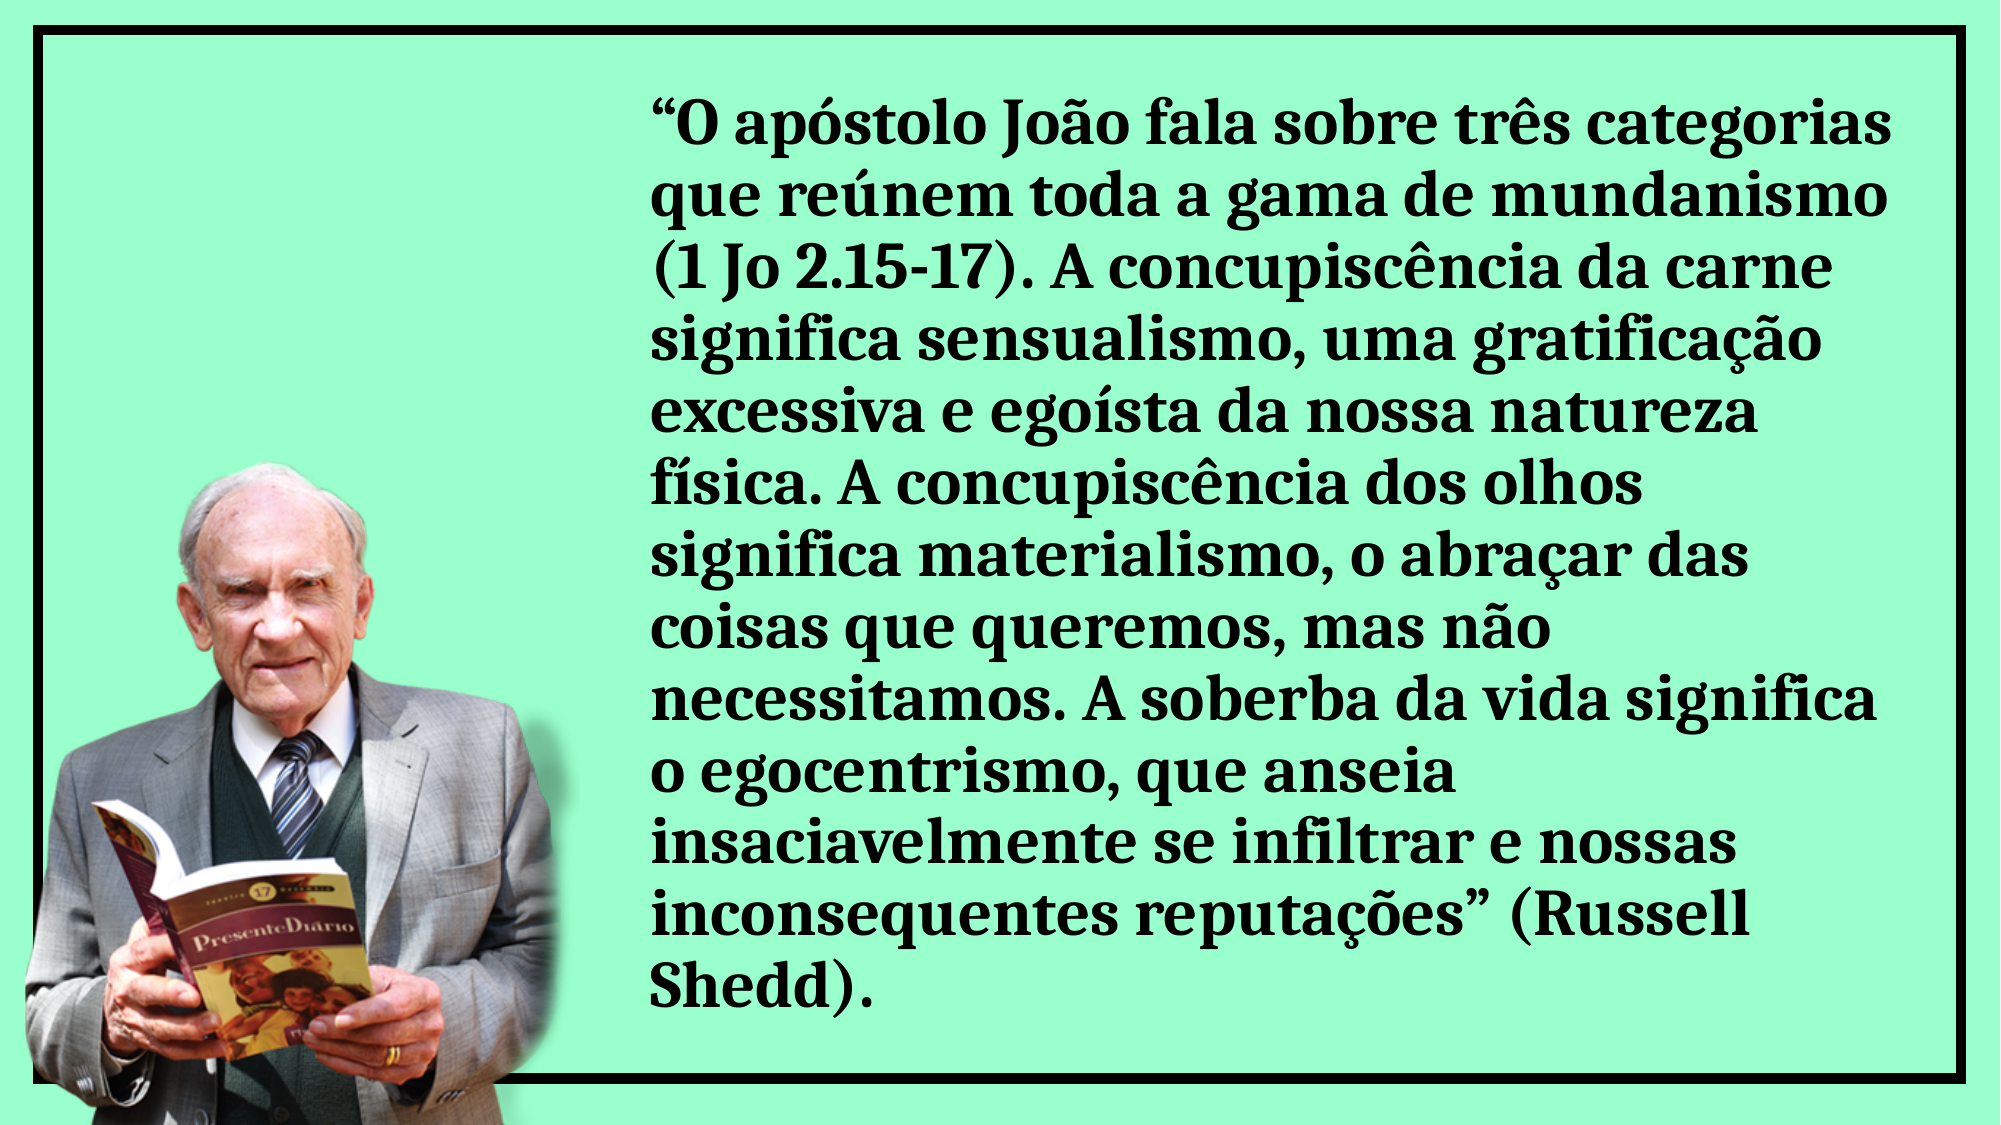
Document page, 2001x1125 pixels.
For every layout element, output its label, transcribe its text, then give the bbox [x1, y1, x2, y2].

list “O apóstolo João fala sobre três categorias que reúnem toda a gama de mundanismo (1 Jo 2.15-17). A concupiscência da carne significa sensualismo, uma gratificação excessiva e egoísta da nossa natureza física. A concupiscência dos olhos significa materialismo, o abraçar das coisas que queremos, mas não necessitamos. A soberba da vida significa o egocentrismo, que anseia insaciavelmente se infiltrar e nossas inconsequentes reputações” (Russell Shedd). [635, 79, 1926, 1109]
text_box [0, 0, 2000, 1125]
text_box [37, 29, 1962, 1079]
picture [0, 442, 580, 1125]
